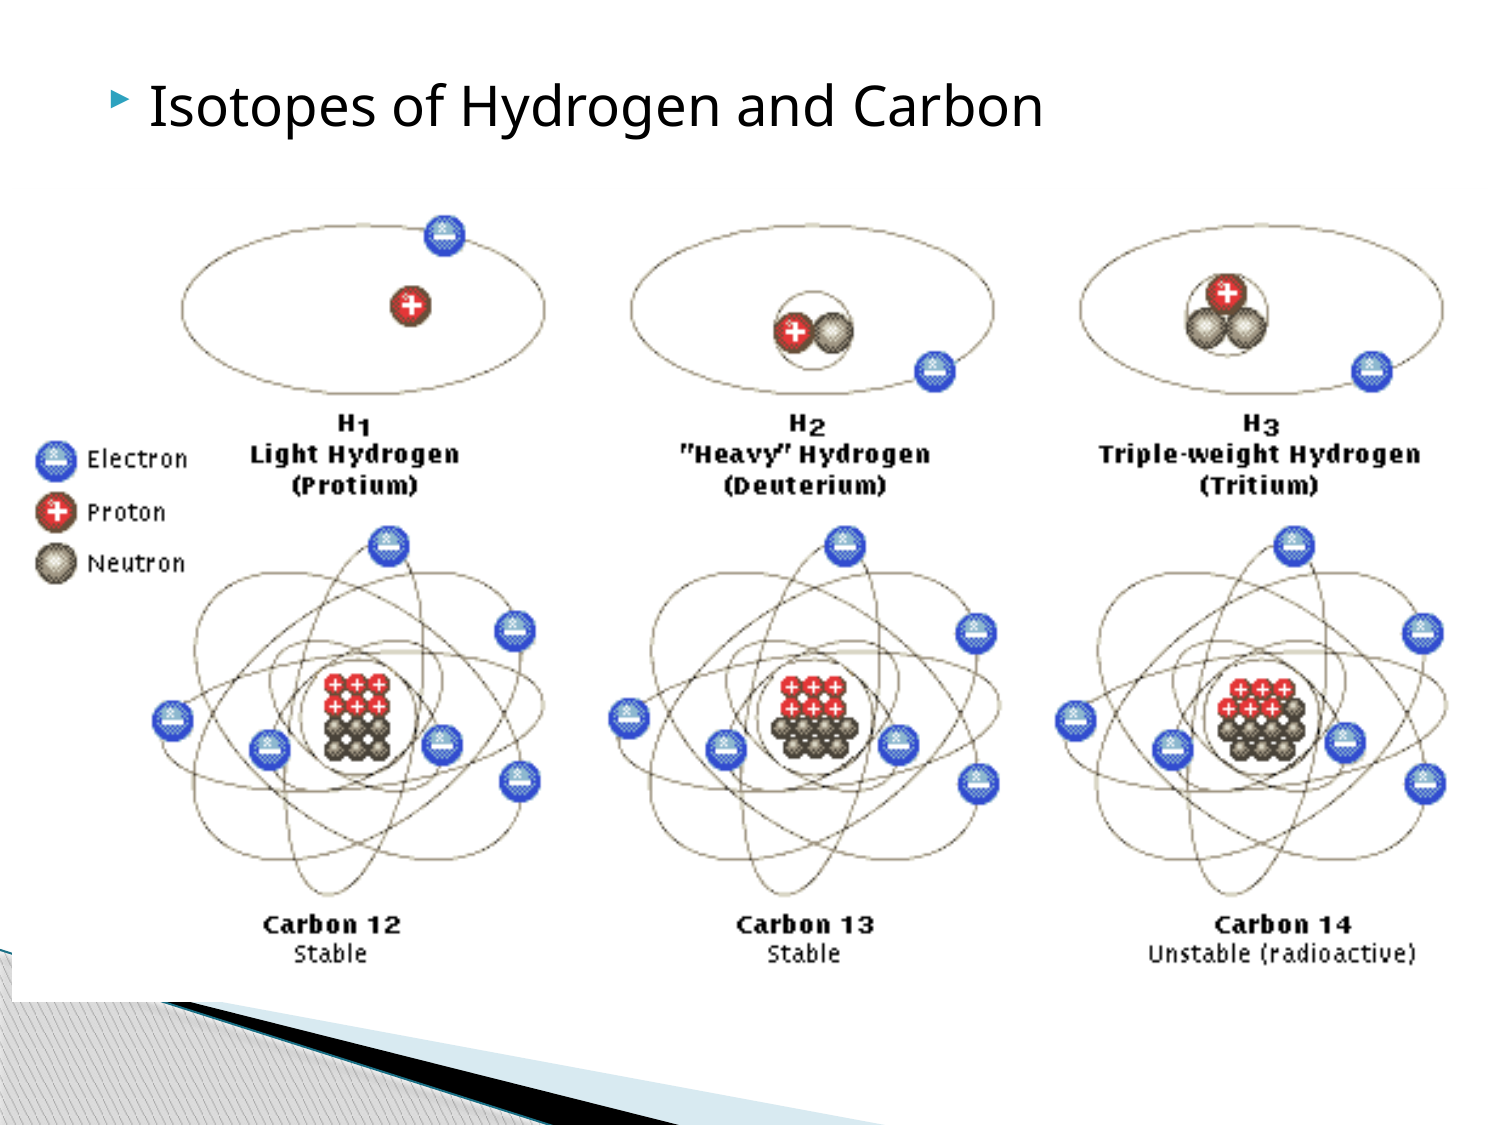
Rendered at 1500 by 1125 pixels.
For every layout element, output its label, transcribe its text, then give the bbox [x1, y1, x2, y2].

list Isotopes of Hydrogen and Carbon [75, 62, 1425, 187]
picture [12, 187, 1488, 1002]
